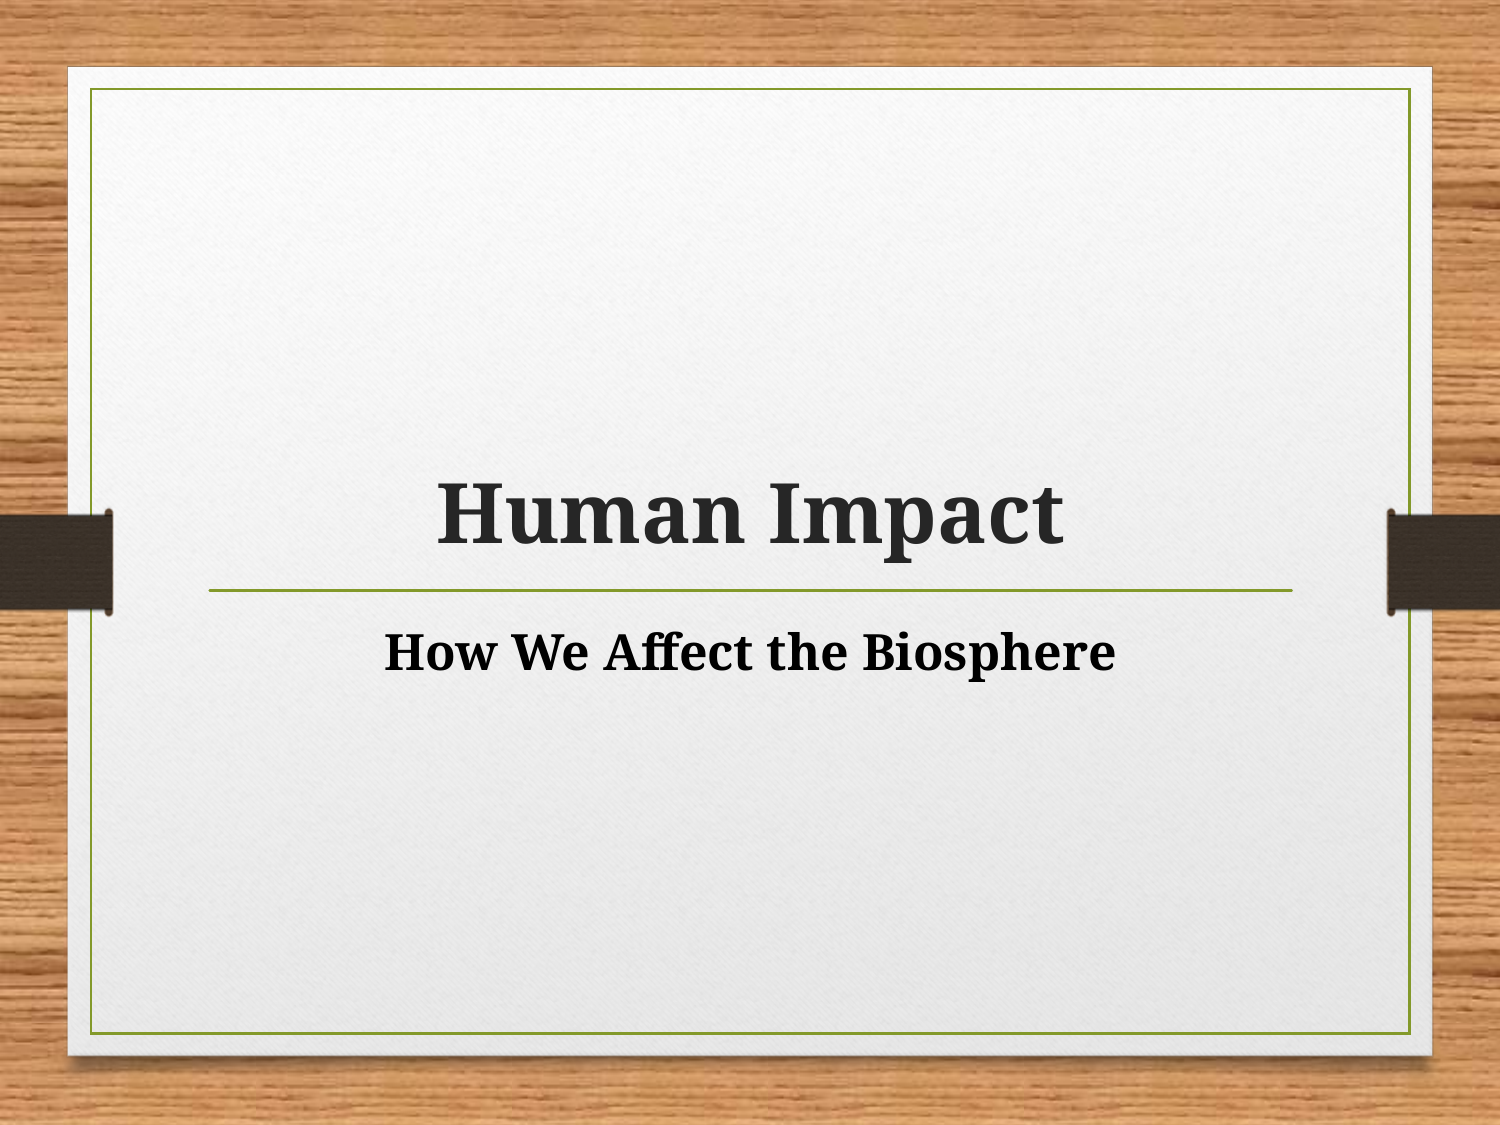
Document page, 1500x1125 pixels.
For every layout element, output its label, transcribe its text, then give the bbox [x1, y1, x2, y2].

title Human Impact [209, 269, 1292, 569]
list How We Affect the Biosphere [209, 612, 1292, 792]
picture [0, 0, 1500, 1125]
